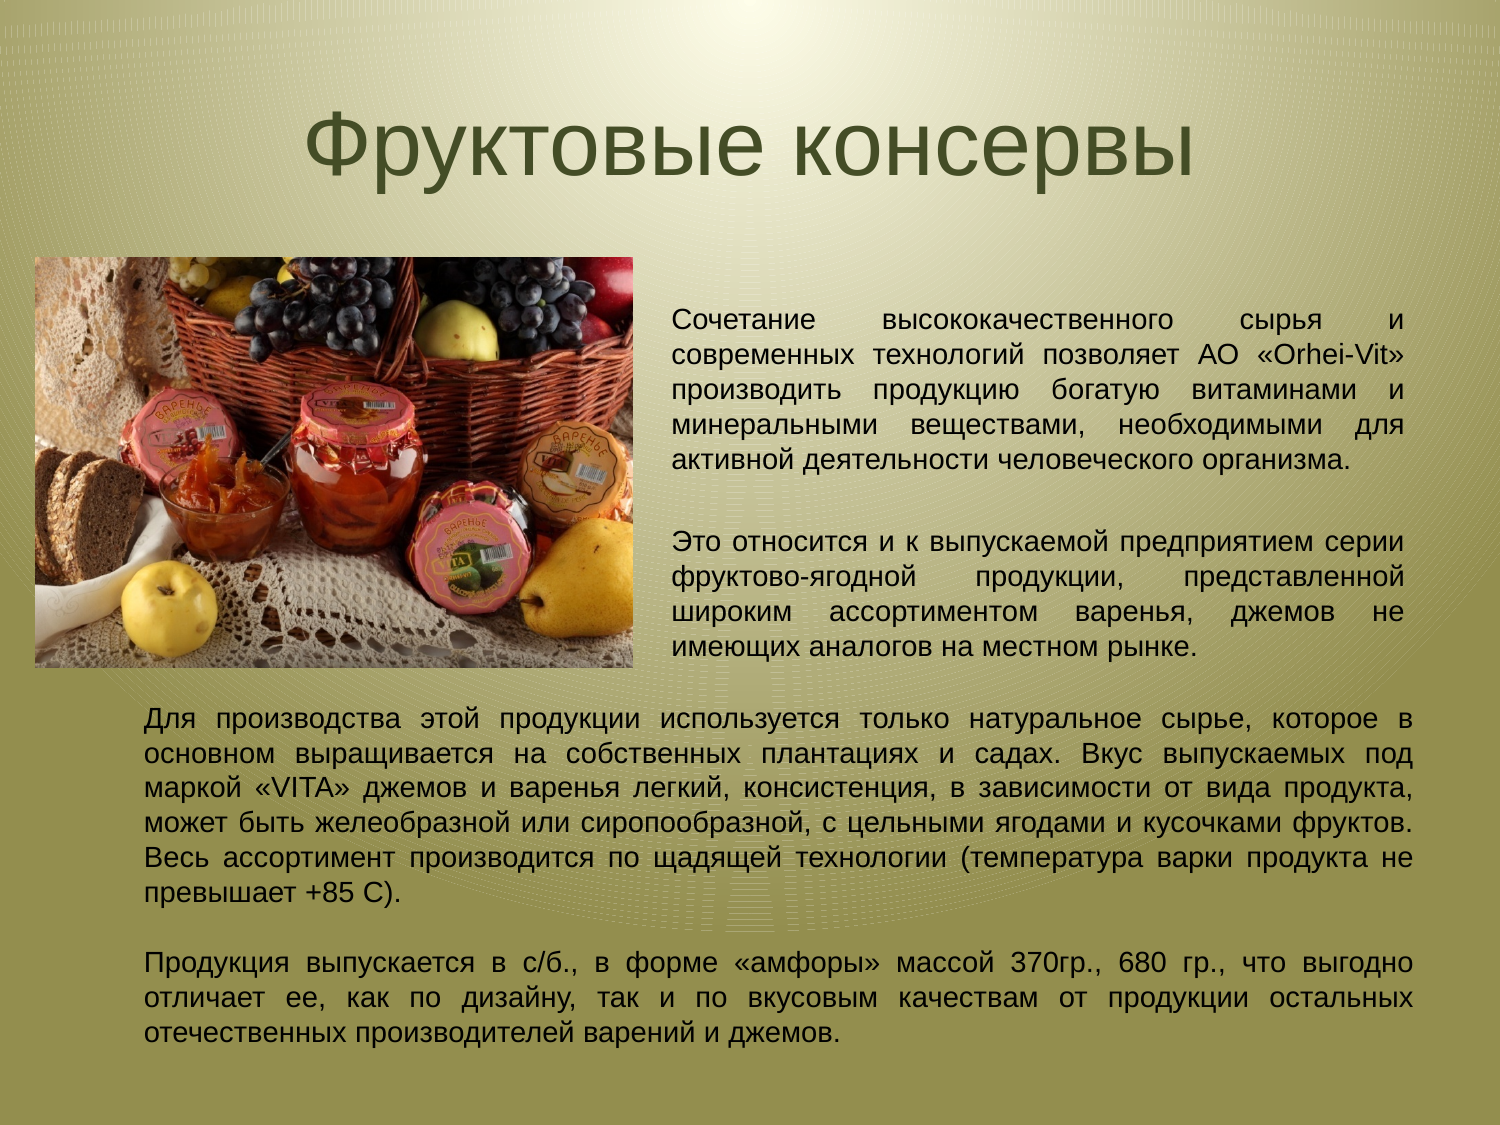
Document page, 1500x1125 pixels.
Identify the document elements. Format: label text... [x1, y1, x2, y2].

title Фруктовые консервы [74, 44, 1426, 233]
picture [34, 257, 633, 669]
list Сочетание высококачественного сырья и современных технологий позволяет АО «Orhei-Vit» производить продукцию богатую витаминами и минеральными веществами, необходимыми для активной деятельности человеческого организма. Это относится и к выпускаемой предприятием серии фруктово-ягодной продукции, представленной широким ассортиментом варенья, джемов не имеющих аналогов на местном рынке. [655, 292, 1421, 691]
text_box Для производства этой продукции используется только натуральное сырье, которое в основном выращивается на собственных плантациях и садах. Вкус выпускаемых под маркой «VITA» джемов и варенья легкий, консистенция, в зависимости от вида продукта, может быть желеобразной или сиропообразной, с цельными ягодами и кусочками фруктов. Весь ассортимент производится по щадящей технологии (температура варки продукта не превышает +85 С). Продукция выпускается в с/б., в форме «амфоры» массой 370гр., 680 гр., что выгодно отличает ее, как по дизайну, так и по вкусовым качествам от продукции остальных отечественных производителей варений и джемов. [128, 691, 1430, 1090]
